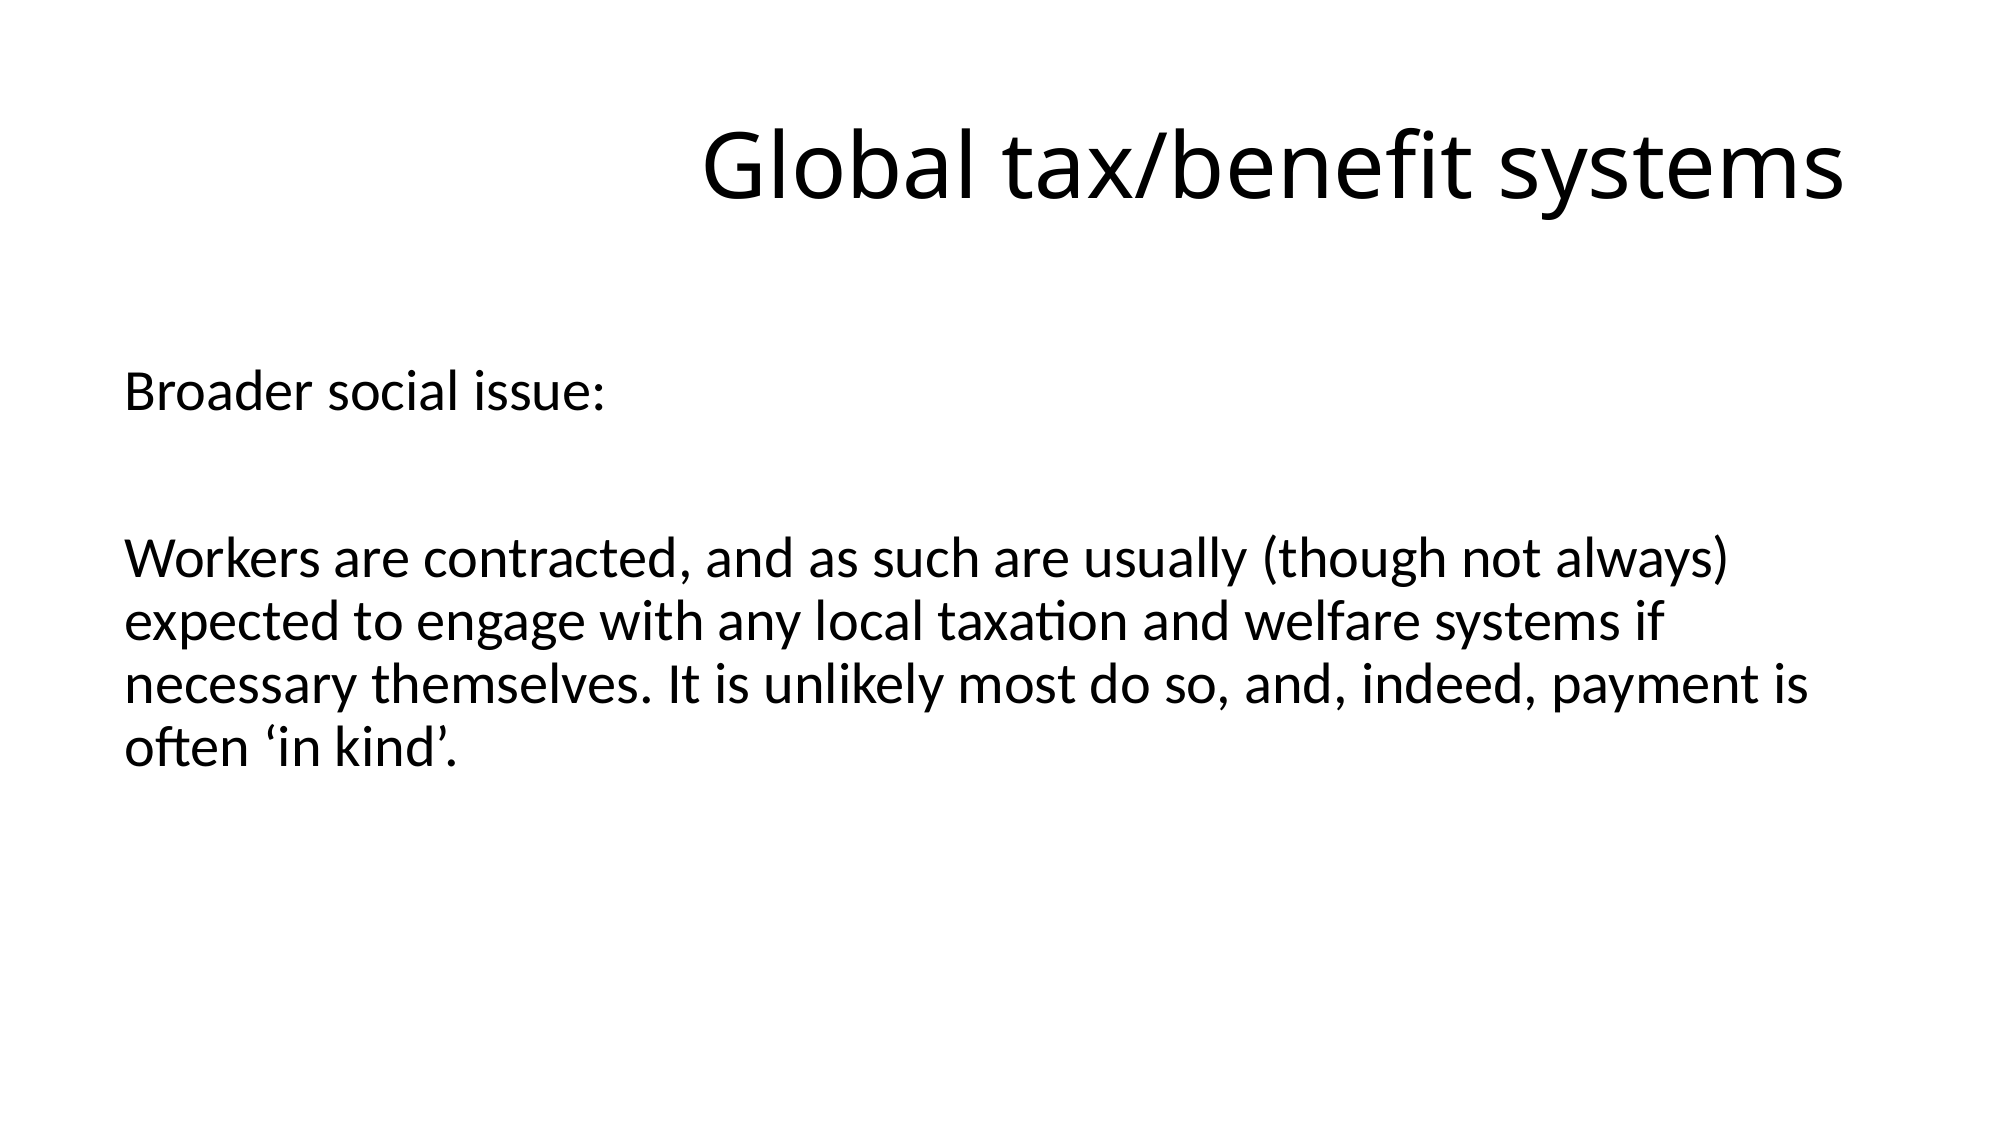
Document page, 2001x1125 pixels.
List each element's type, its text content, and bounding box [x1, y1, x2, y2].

title Global tax/benefit systems [137, 59, 1863, 278]
list Broader social issue: Workers are contracted, and as such are usually (though not always) expected to engage with any local taxation and welfare systems if necessary themselves. It is unlikely most do so, and, indeed, payment is often ‘in kind’. [109, 352, 1912, 1067]
